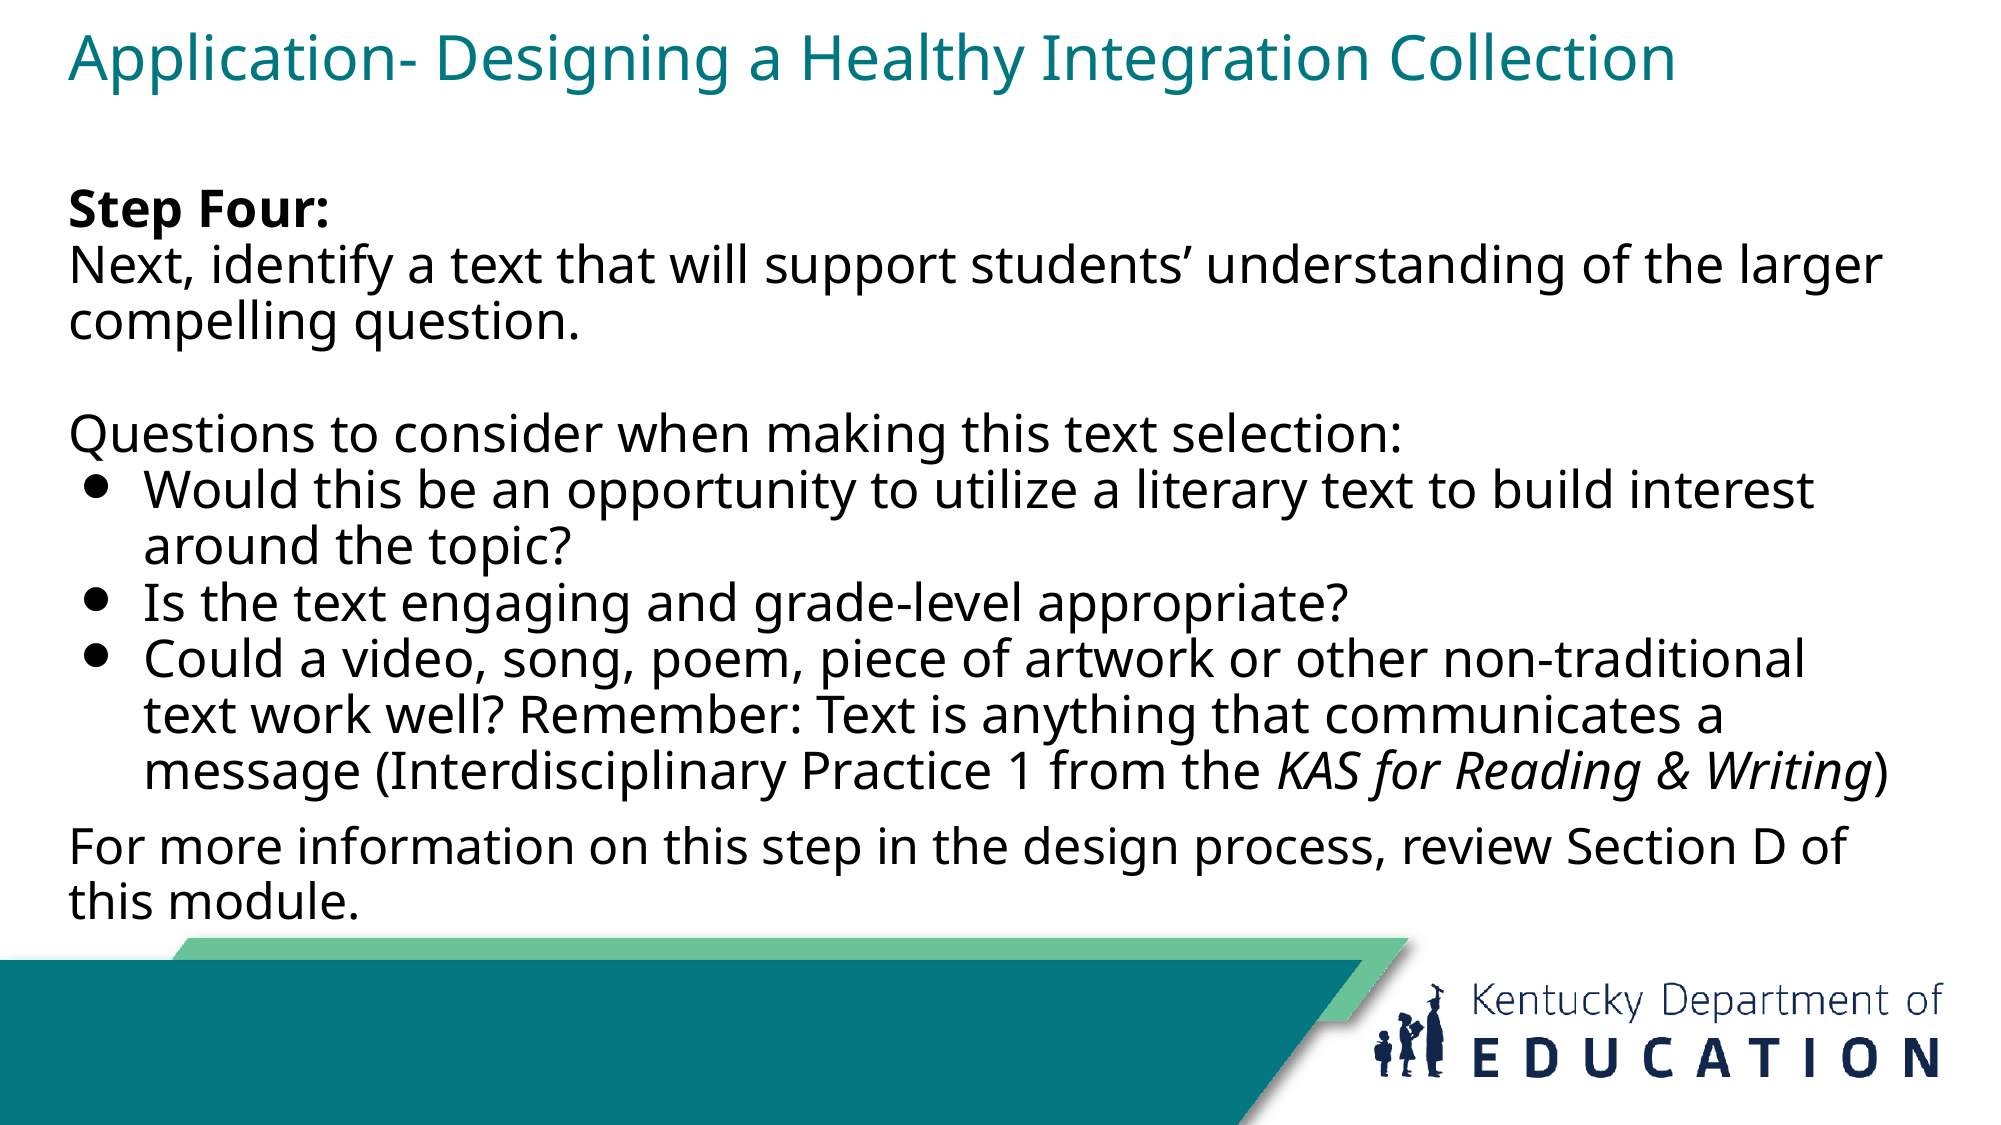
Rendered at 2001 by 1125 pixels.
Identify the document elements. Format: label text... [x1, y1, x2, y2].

picture [0, 0, 2001, 1125]
title Application- Designing a Healthy Integration Collection [54, 18, 1724, 175]
list Step Four: Next, identify a text that will support students’ understanding of the larger compelling question. Questions to consider when making this text selection: Would this be an opportunity to utilize a literary text to build interest around the topic? Is the text engaging and grade-level appropriate? Could a video, song, poem, piece of artwork or other non-traditional text work well? Remember: Text is anything that communicates a message (Interdisciplinary Practice 1 from the KAS for Reading & Writing) For more information on this step in the design process, review Section D of this module. [54, 175, 1906, 1001]
